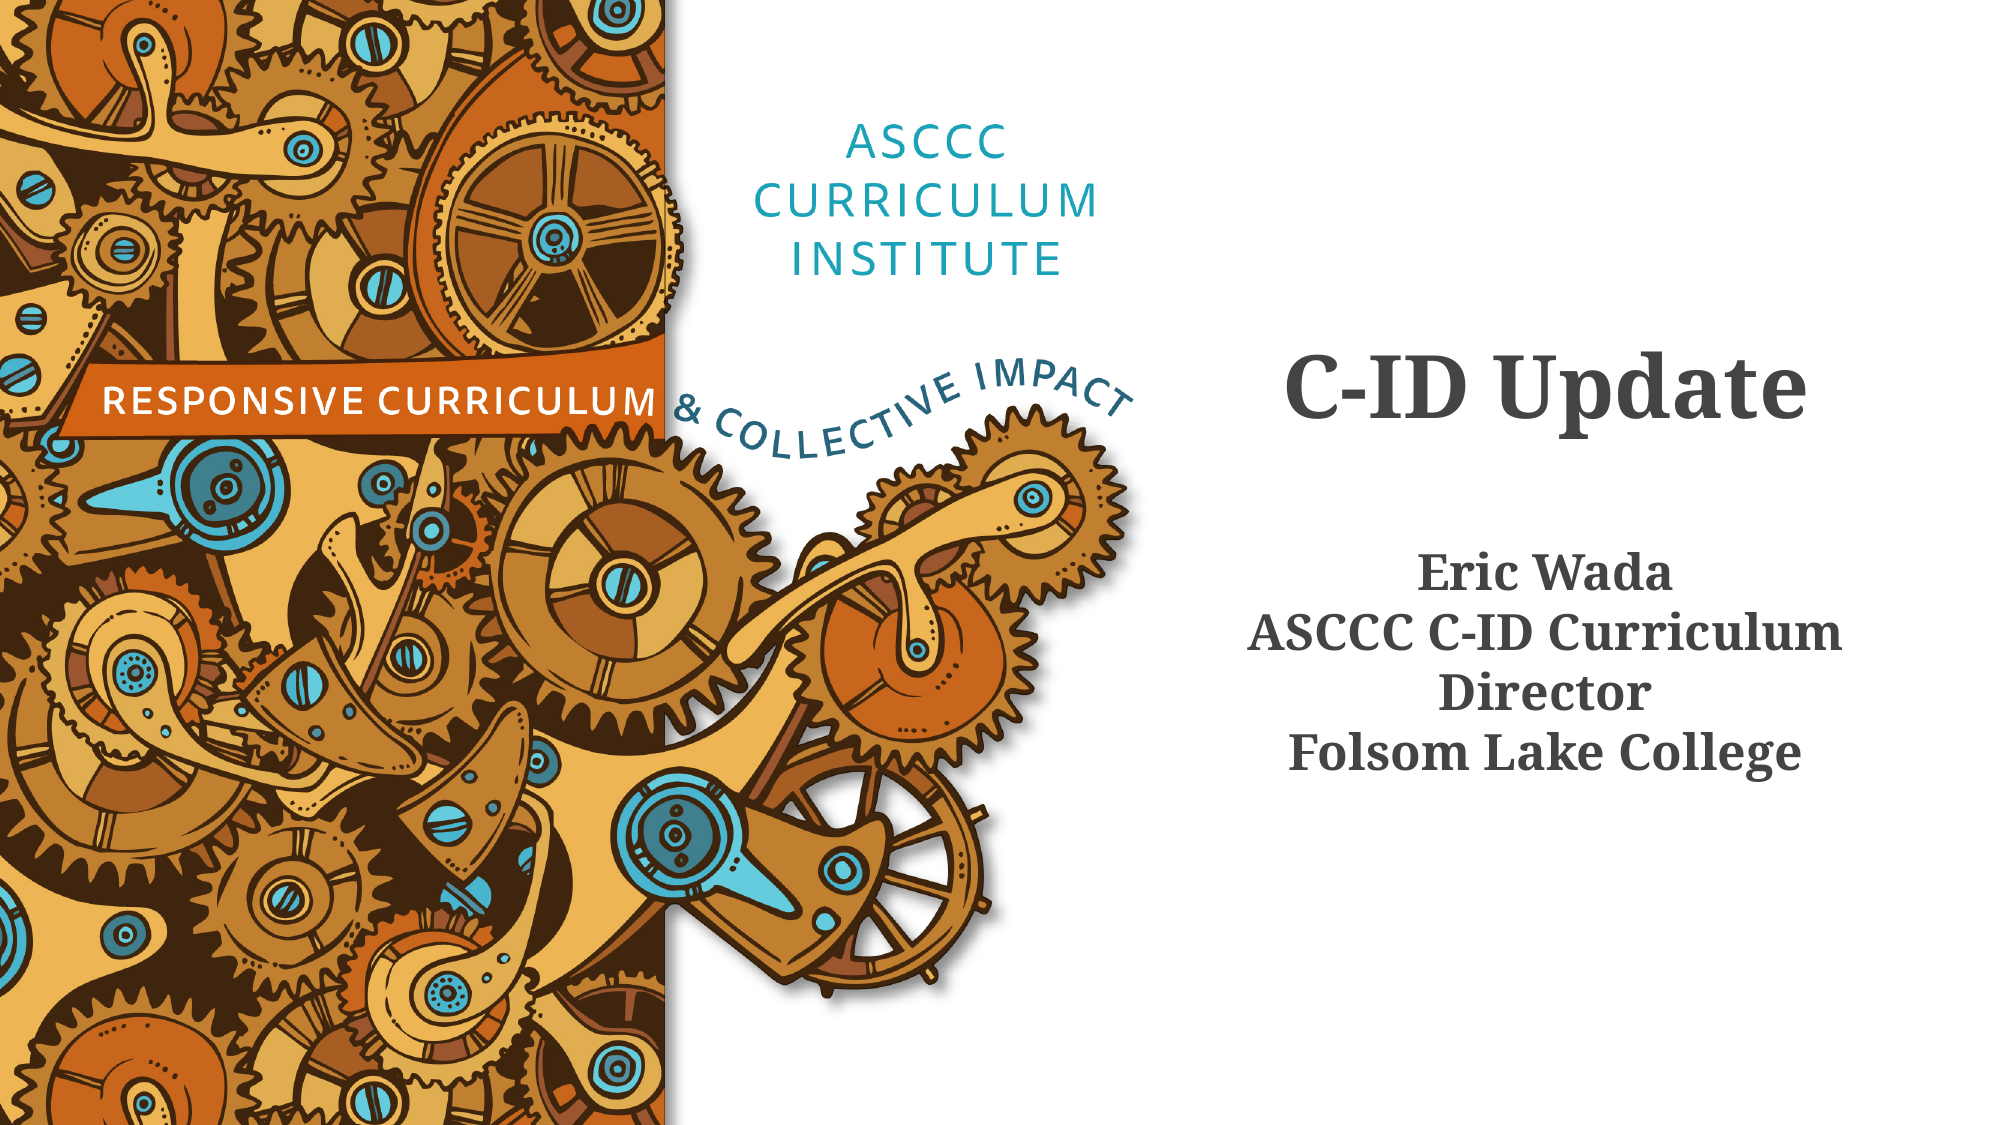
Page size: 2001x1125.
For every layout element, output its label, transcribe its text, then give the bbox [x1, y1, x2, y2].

title C-ID Update Eric Wada ASCCC C-ID Curriculum Director Folsom Lake College [1136, 106, 1956, 1005]
picture [0, 0, 2001, 1125]
